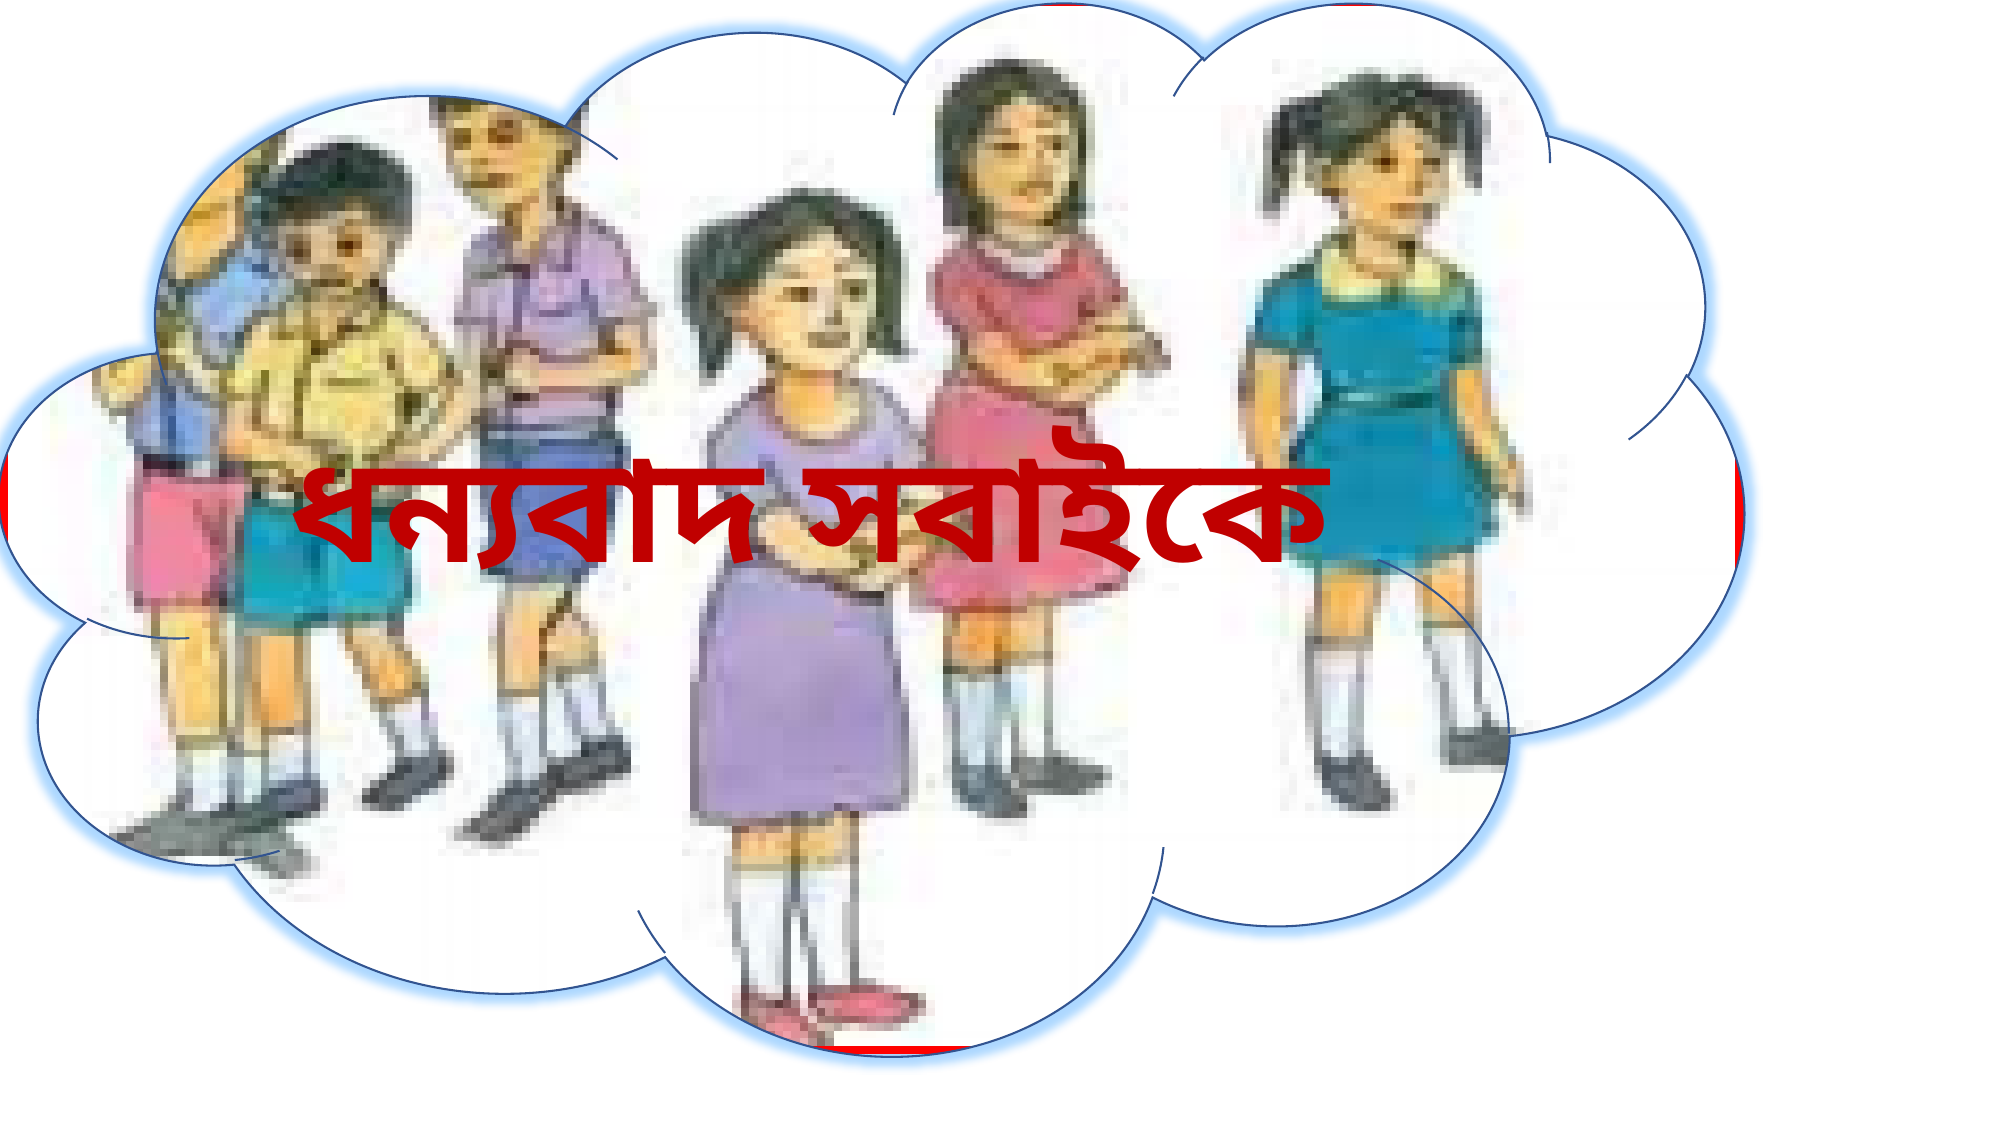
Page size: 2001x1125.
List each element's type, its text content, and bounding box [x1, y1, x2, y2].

text_box ধন্যবাদ সবাইকে [0, 2, 1746, 1058]
